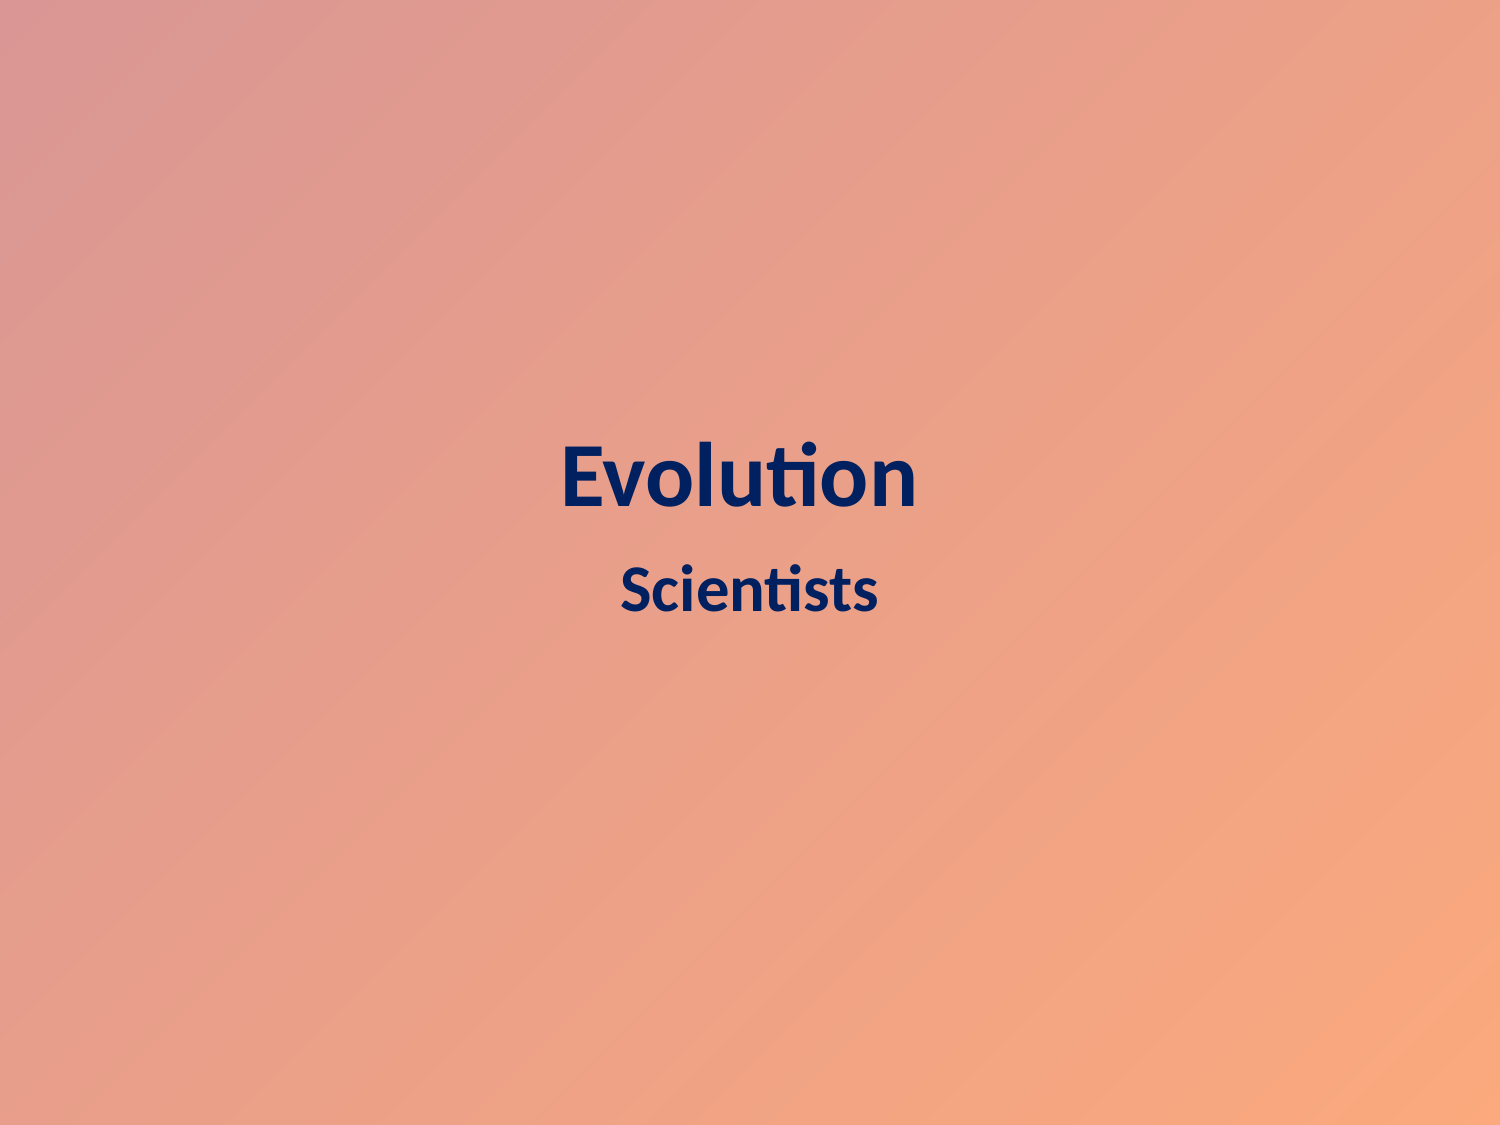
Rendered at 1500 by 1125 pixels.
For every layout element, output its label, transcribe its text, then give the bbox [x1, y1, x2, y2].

subtitle Scientists [224, 537, 1276, 826]
title Evolution [112, 349, 1388, 591]
